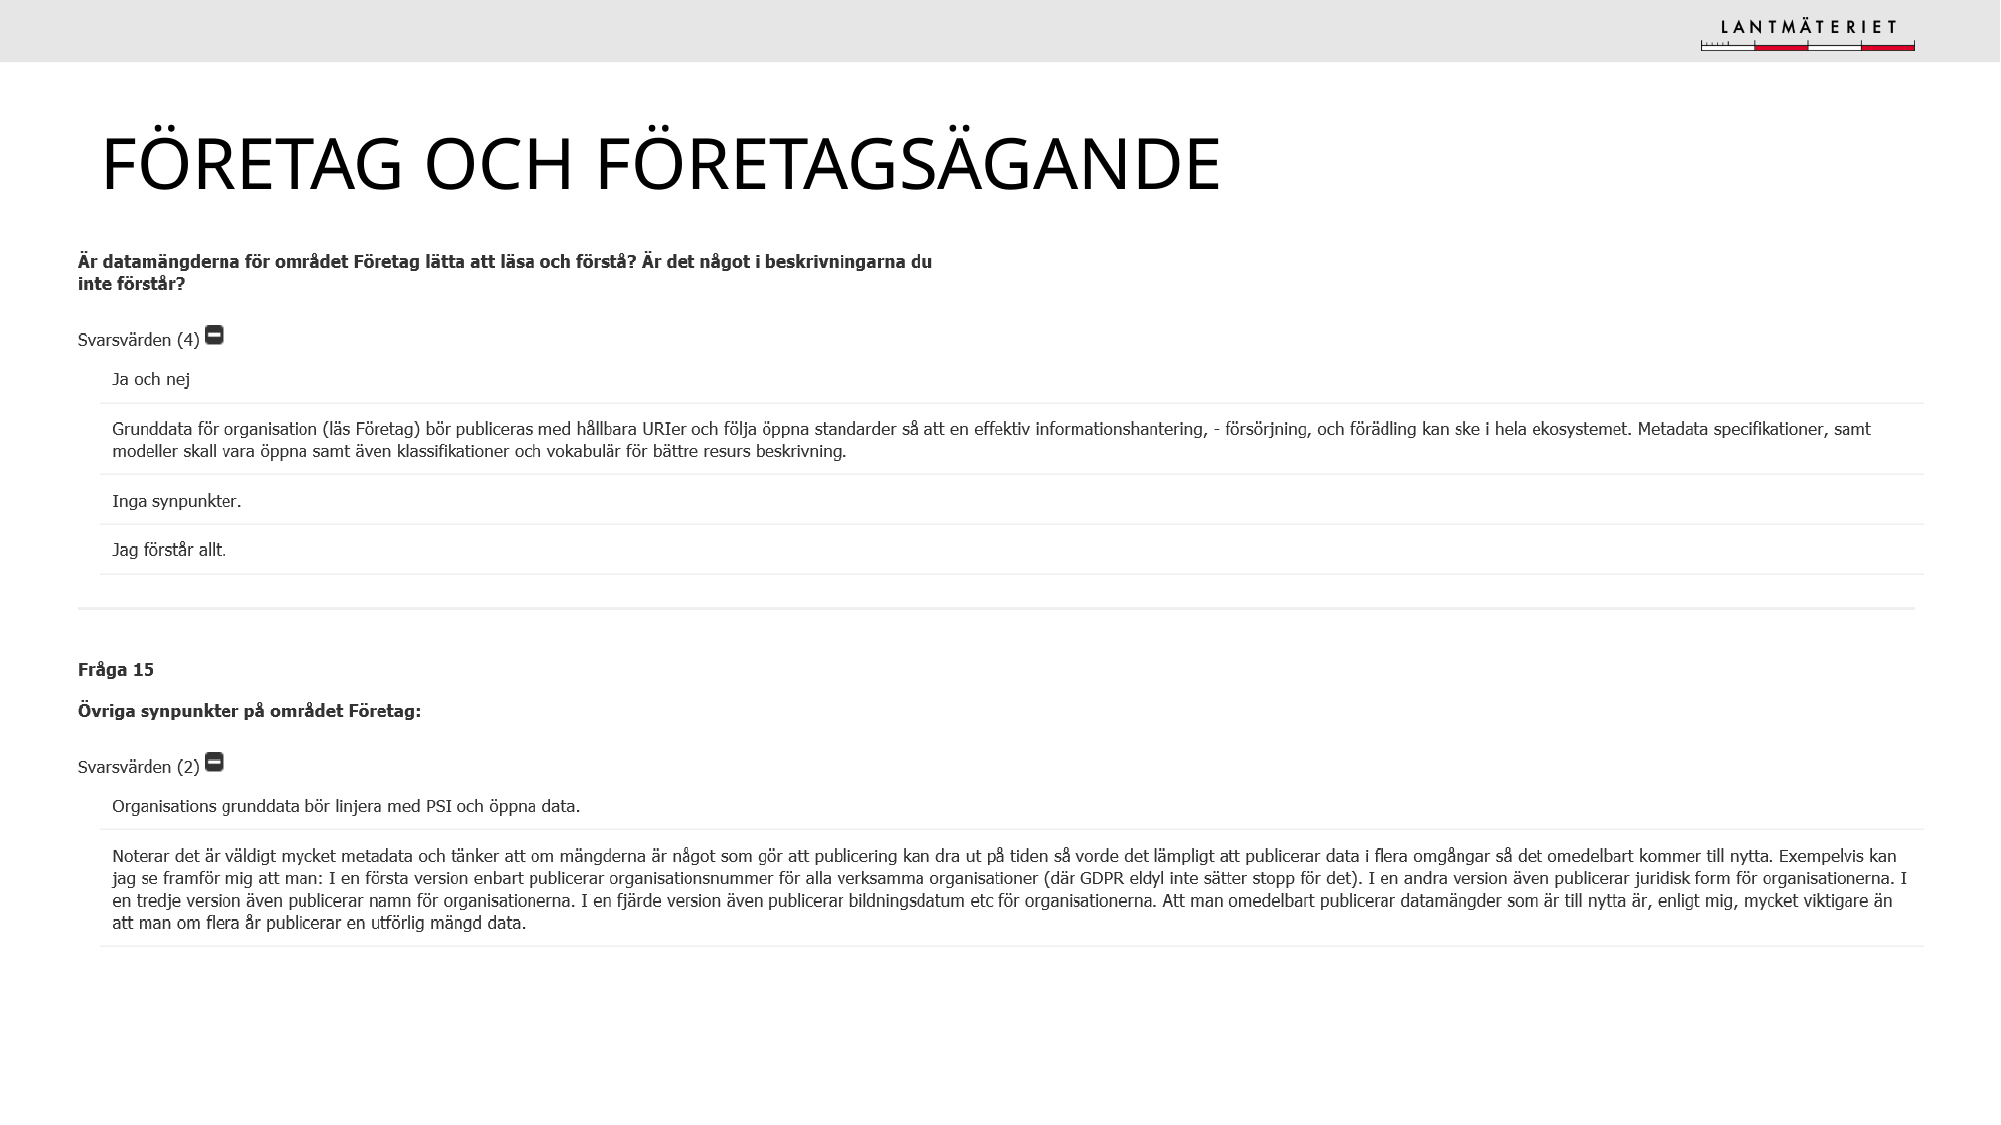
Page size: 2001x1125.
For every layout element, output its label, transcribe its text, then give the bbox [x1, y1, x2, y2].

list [70, 246, 1924, 974]
picture [1701, 17, 1915, 51]
title Företag och företagsägande [100, 118, 1826, 209]
